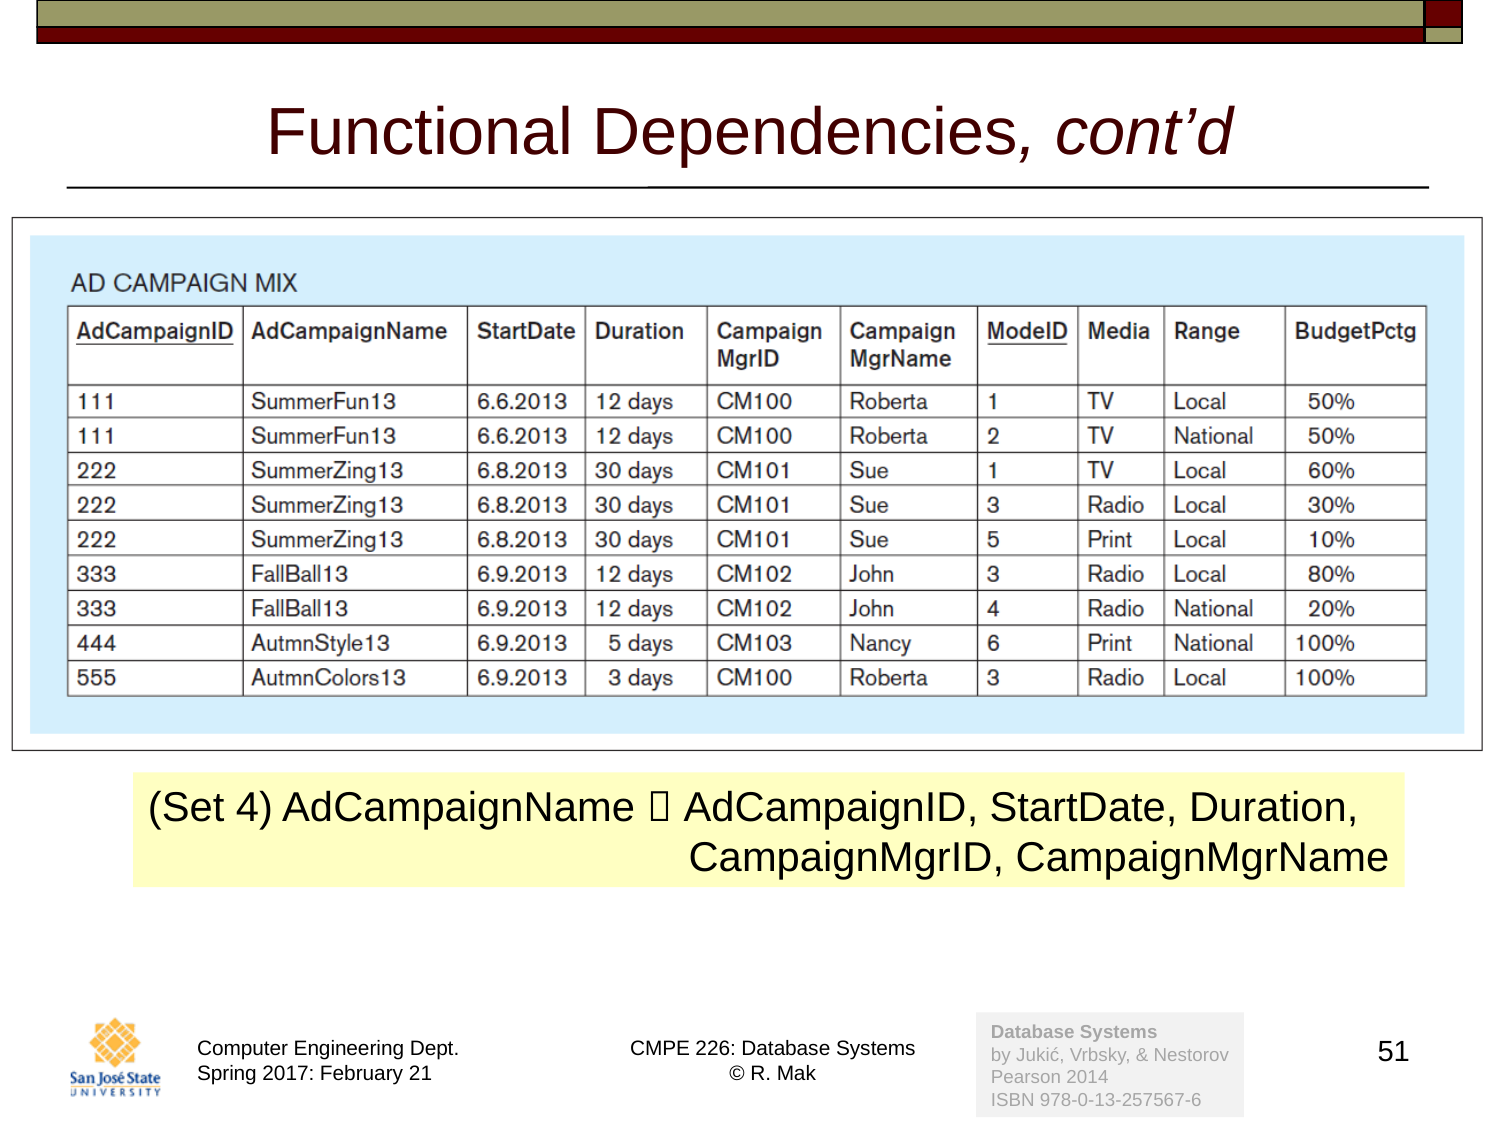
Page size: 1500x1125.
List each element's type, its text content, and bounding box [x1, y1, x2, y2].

slide_number 51 [1244, 1025, 1425, 1100]
text_box Database Systems by Jukić, Vrbsky, & Nestorov Pearson 2014 ISBN 978-0-13-257567-6 [976, 1012, 1244, 1118]
title Functional Dependencies, cont’d [75, 67, 1425, 175]
picture [60, 1012, 166, 1112]
picture [6, 209, 1492, 758]
text_box (Set 4) AdCampaignName  AdCampaignID, StartDate, Duration, CampaignMgrID, CampaignMgrName [133, 772, 1405, 888]
